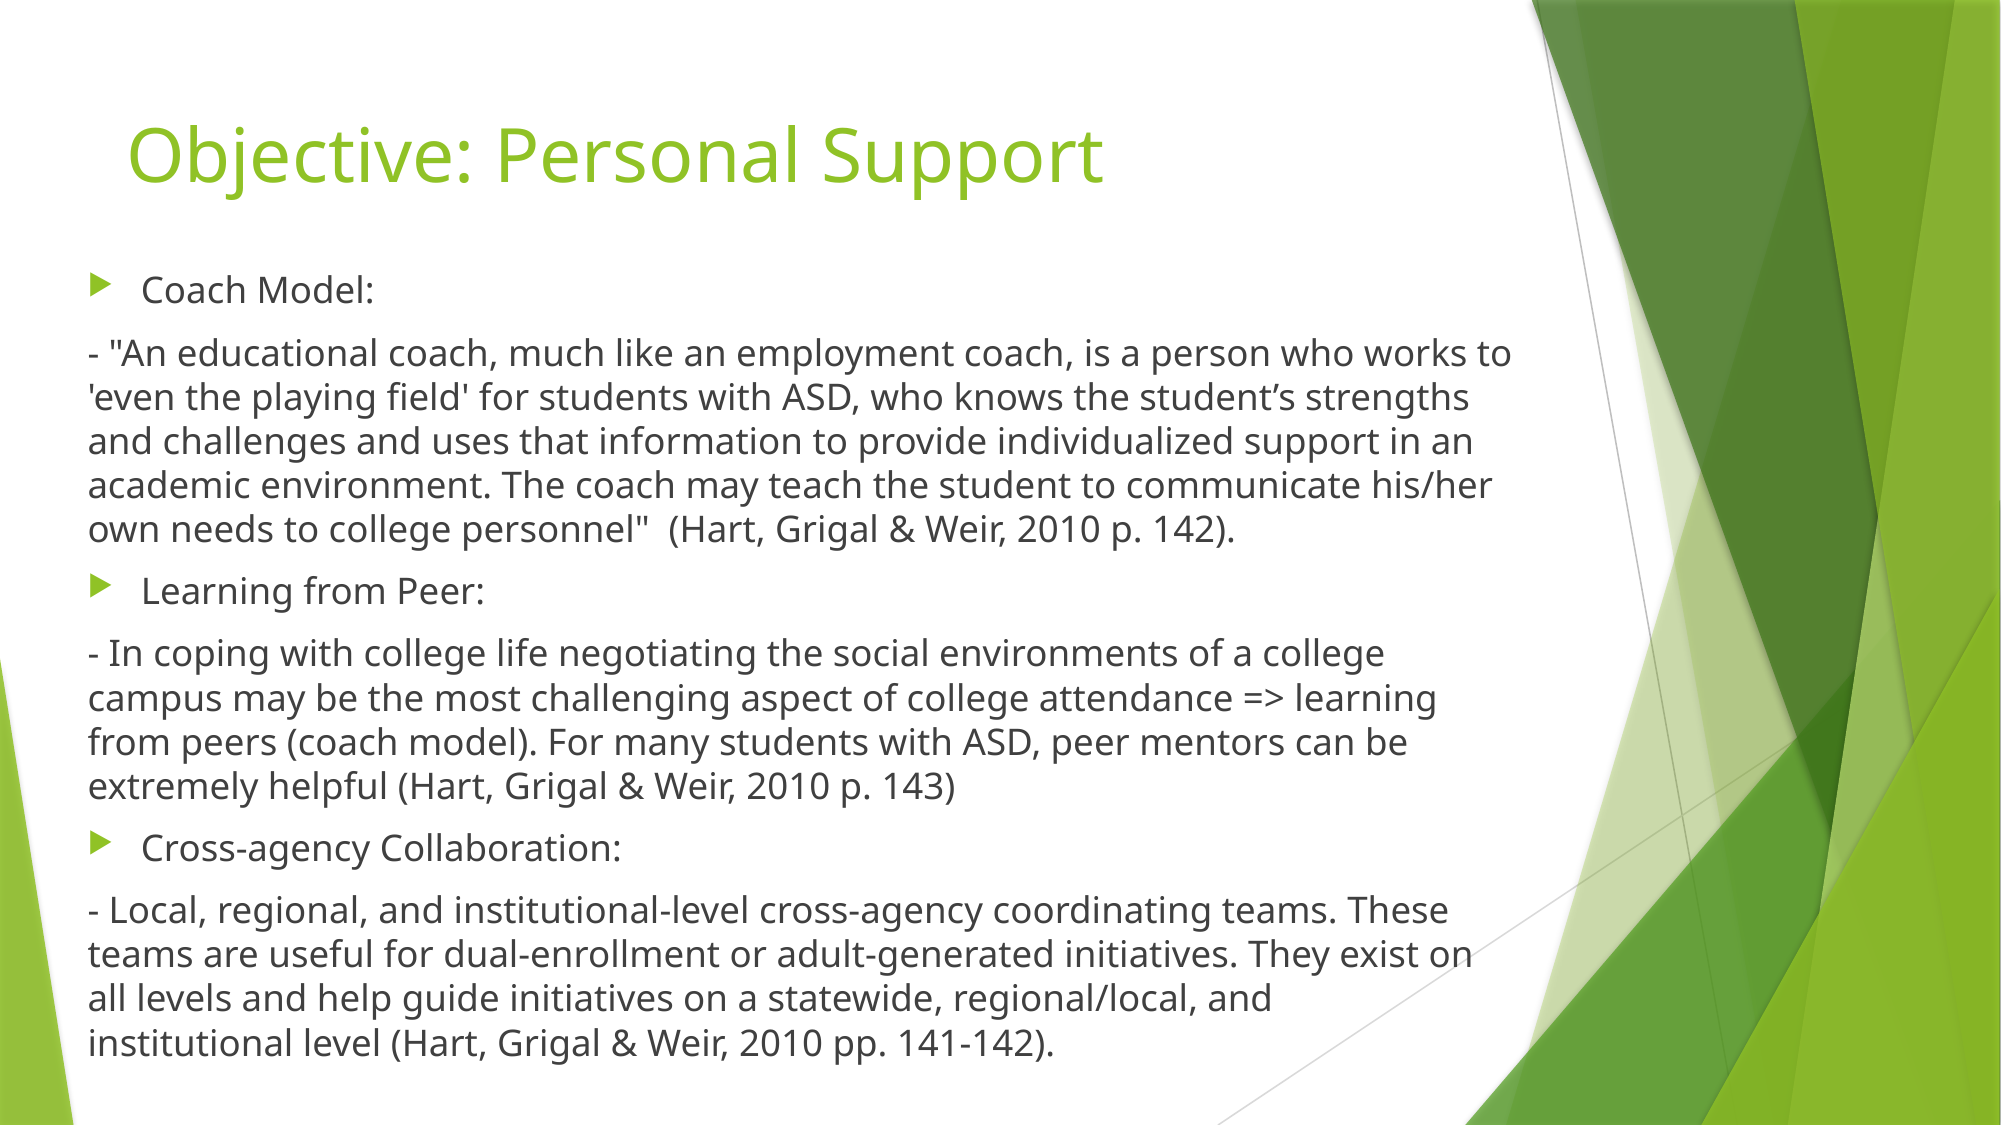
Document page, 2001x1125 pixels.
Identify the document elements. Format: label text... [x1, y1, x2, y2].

list Coach Model: - "An educational coach, much like an employment coach, is a person who works to 'even the playing field' for students with ASD, who knows the student’s strengths and challenges and uses that information to provide individualized support in an academic environment. The coach may teach the student to communicate his/her own needs to college personnel" (Hart, Grigal & Weir, 2010 p. 142). Learning from Peer: - In coping with college life negotiating the social environments of a college campus may be the most challenging aspect of college attendance => learning from peers (coach model). For many students with ASD, peer mentors can be extremely helpful (Hart, Grigal & Weir, 2010 p. 143) Cross-agency Collaboration: - Local, regional, and institutional-level cross-agency coordinating teams. These teams are useful for dual-enrollment or adult-generated initiatives. They exist on all levels and help guide initiatives on a statewide, regional/local, and institutional level (Hart, Grigal & Weir, 2010 pp. 141-142). [72, 259, 1531, 1089]
title Objective: Personal Support [111, 99, 1522, 259]
